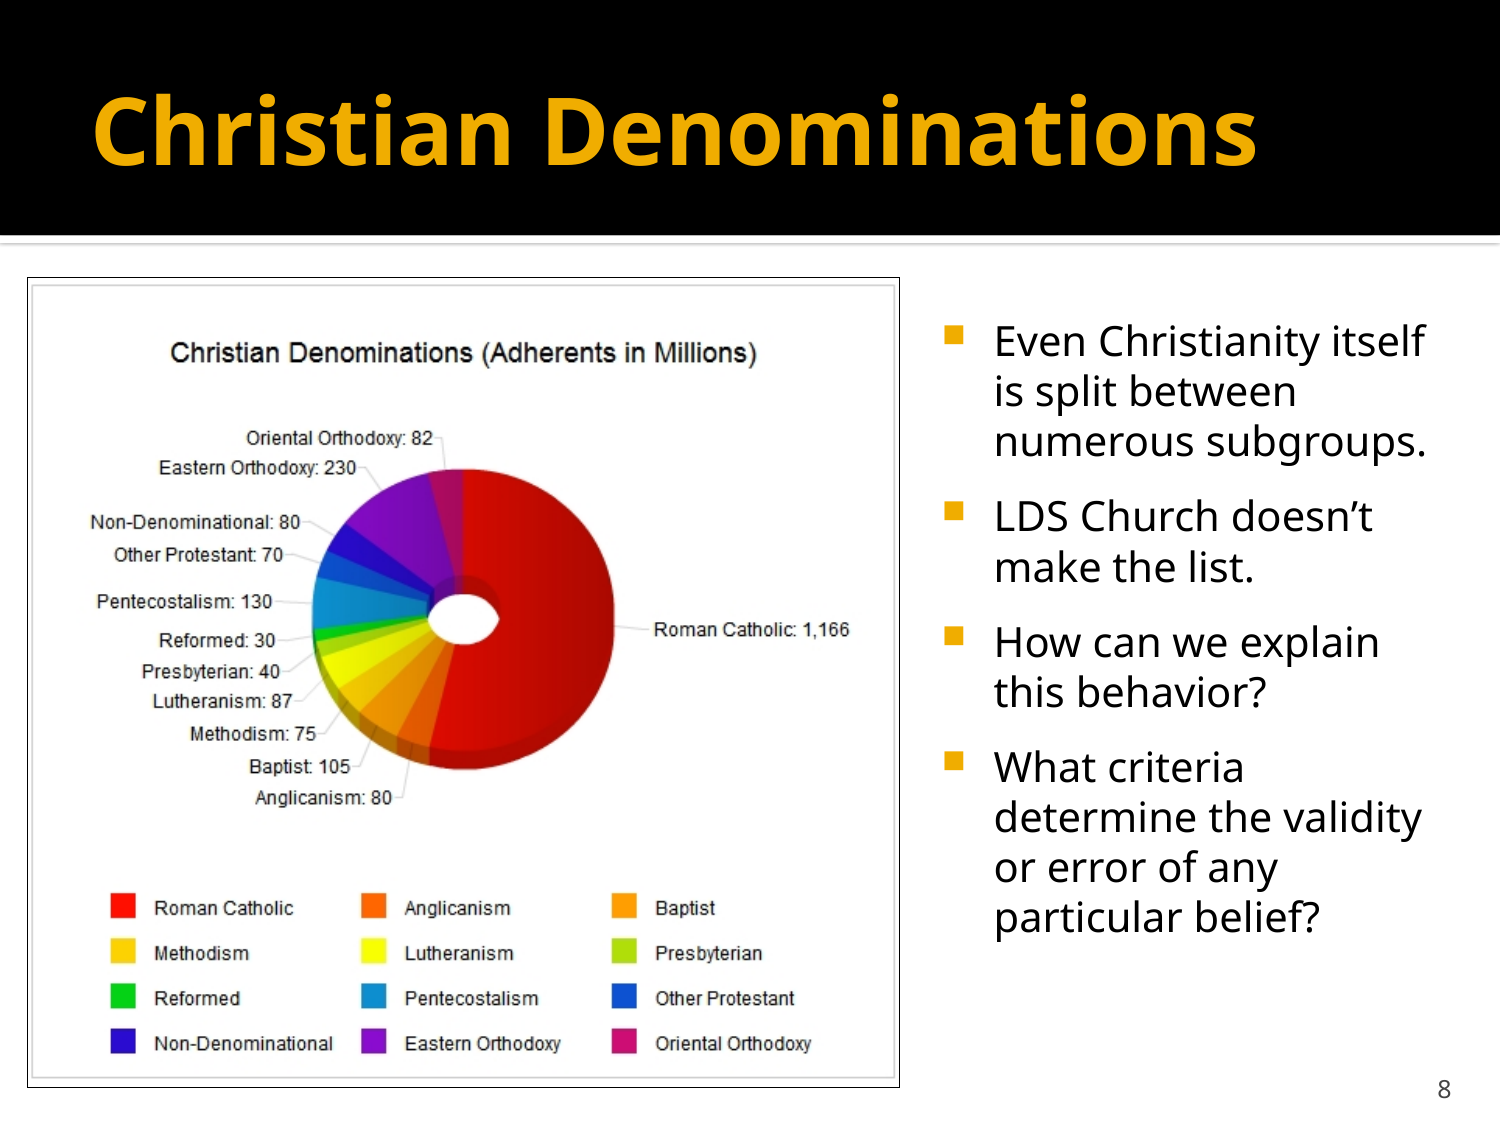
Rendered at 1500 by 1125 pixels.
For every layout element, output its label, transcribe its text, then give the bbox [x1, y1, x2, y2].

title Christian Denominations [75, 25, 1425, 231]
slide_number 8 [1345, 1062, 1467, 1108]
list Even Christianity itself is split between numerous subgroups. LDS Church doesn’t make the list. How can we explain this behavior? What criteria determine the validity or error of any particular belief? [912, 299, 1463, 988]
picture [27, 277, 900, 1088]
